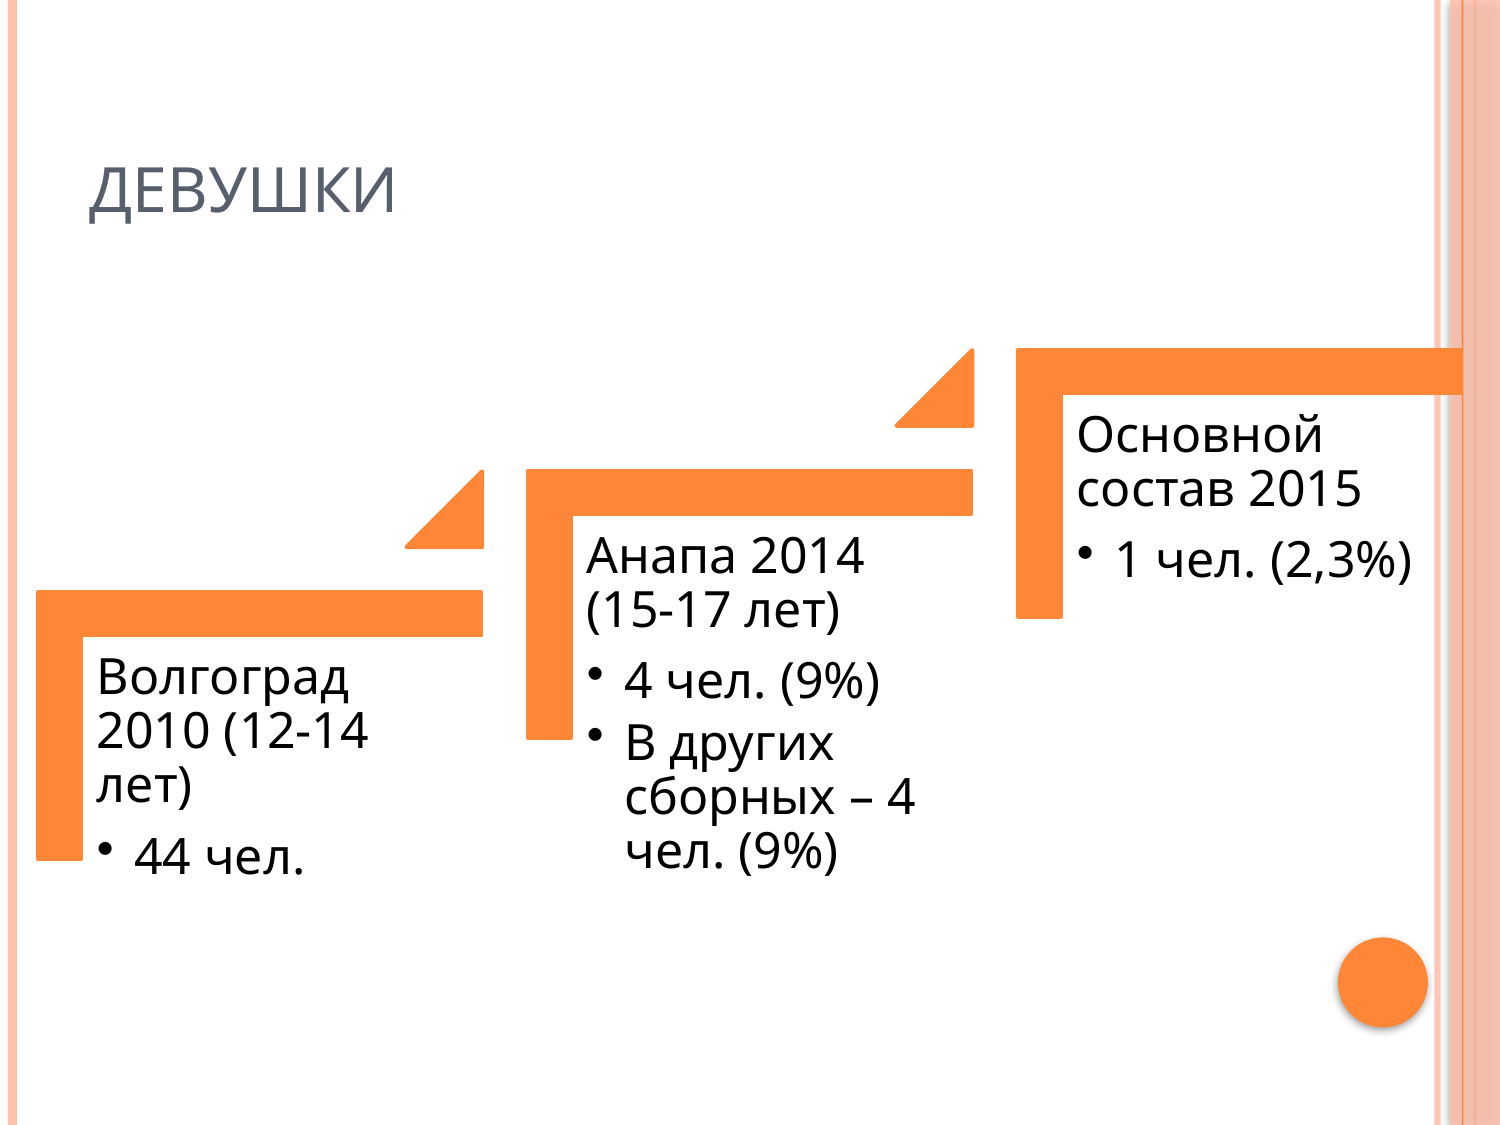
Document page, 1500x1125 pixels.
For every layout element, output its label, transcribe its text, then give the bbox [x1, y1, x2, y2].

title Девушки [75, 45, 1300, 233]
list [36, 274, 1463, 1063]
